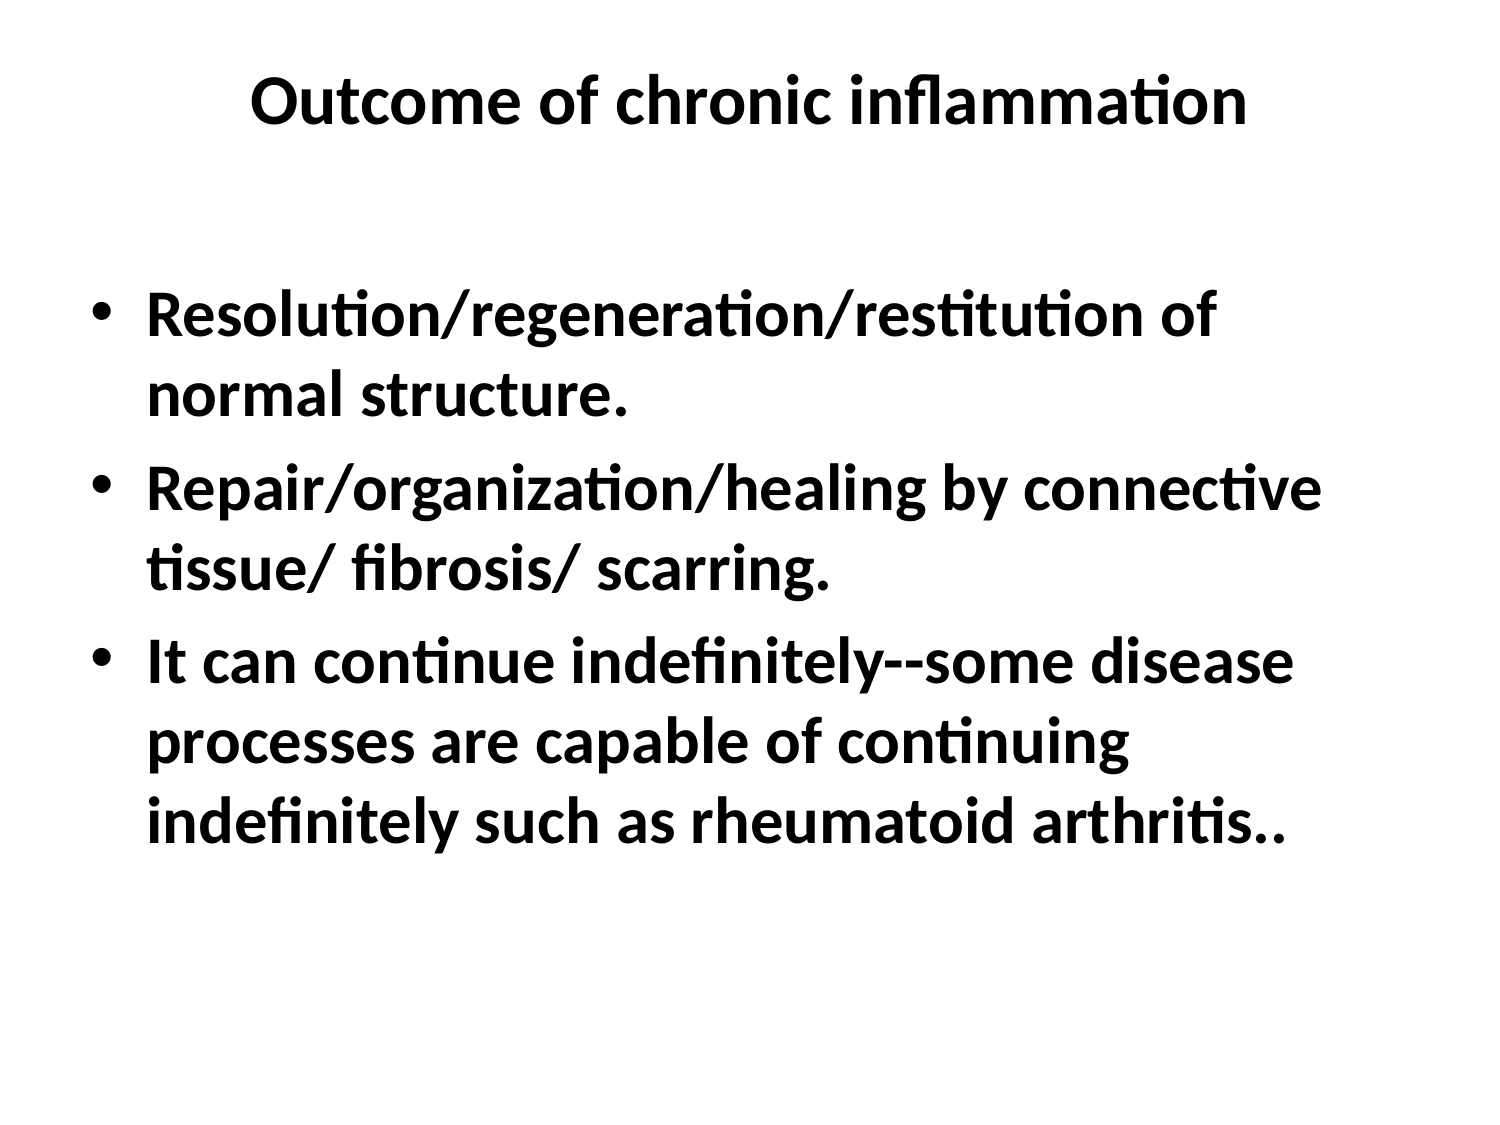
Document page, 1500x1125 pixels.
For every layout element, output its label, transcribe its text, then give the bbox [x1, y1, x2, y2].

list Resolution/regeneration/restitution of normal structure. Repair/organization/healing by connective tissue/ fibrosis/ scarring. It can continue indefinitely--some disease processes are capable of continuing indefinitely such as rheumatoid arthritis.. [75, 262, 1425, 1005]
title Outcome of chronic inflammation [75, 45, 1425, 233]
